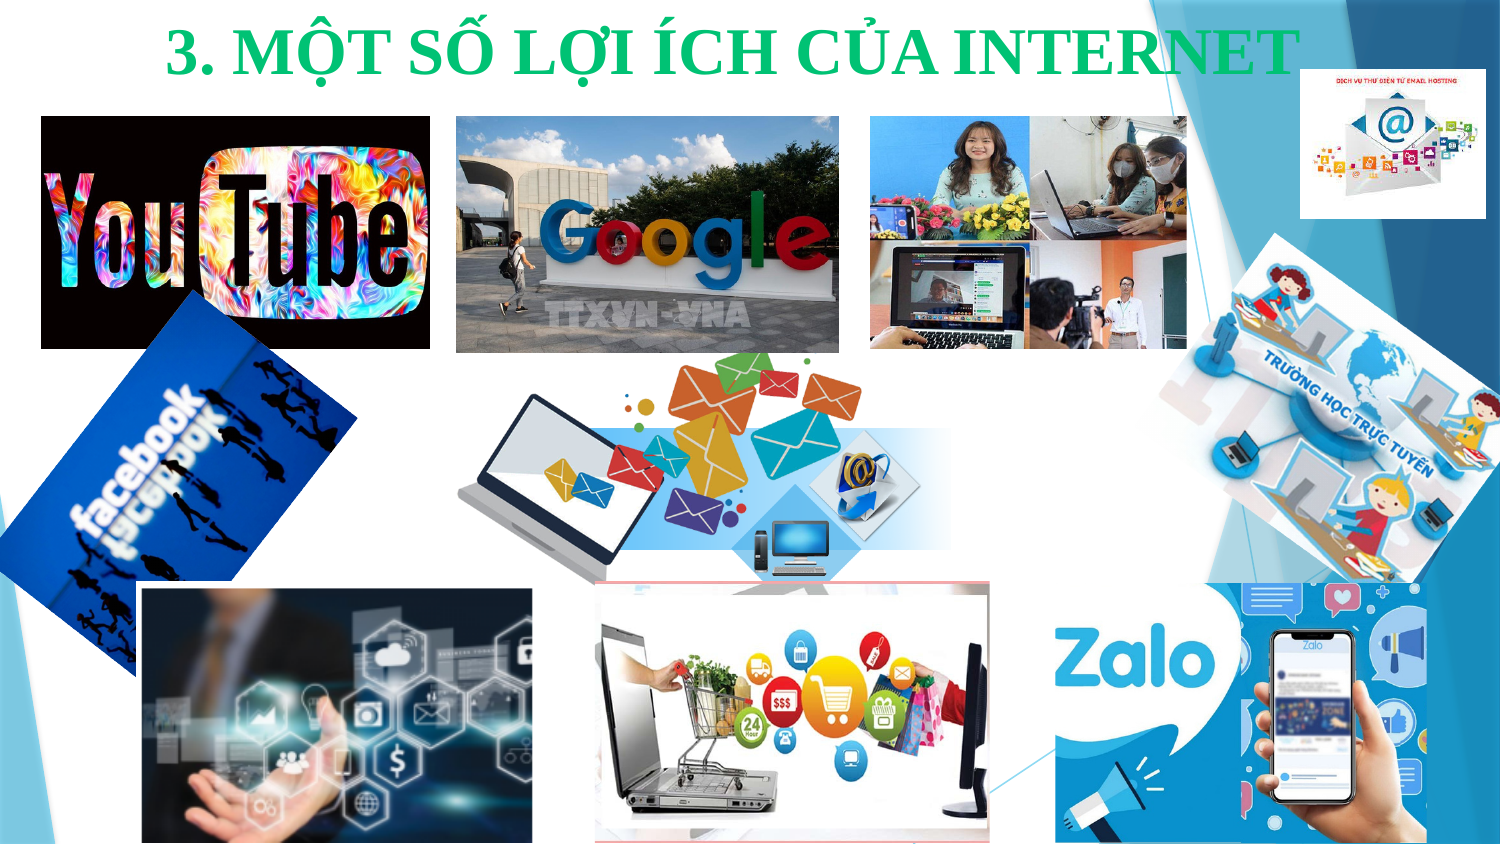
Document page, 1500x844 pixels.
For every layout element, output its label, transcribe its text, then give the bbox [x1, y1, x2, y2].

picture [1241, 781, 1252, 819]
picture [1367, 605, 1375, 614]
text_box 3. MỘt số lợi ích của internet [150, 0, 1318, 95]
picture [1241, 582, 1303, 623]
picture [1054, 582, 1251, 843]
picture [1268, 816, 1282, 830]
picture [1144, 770, 1159, 779]
picture [1254, 626, 1428, 843]
picture [1137, 757, 1147, 770]
picture [1241, 700, 1254, 756]
picture [0, 115, 1500, 843]
picture [1418, 728, 1428, 754]
picture [1376, 586, 1389, 598]
picture [1370, 606, 1428, 688]
picture [1299, 69, 1487, 220]
picture [1064, 762, 1145, 843]
